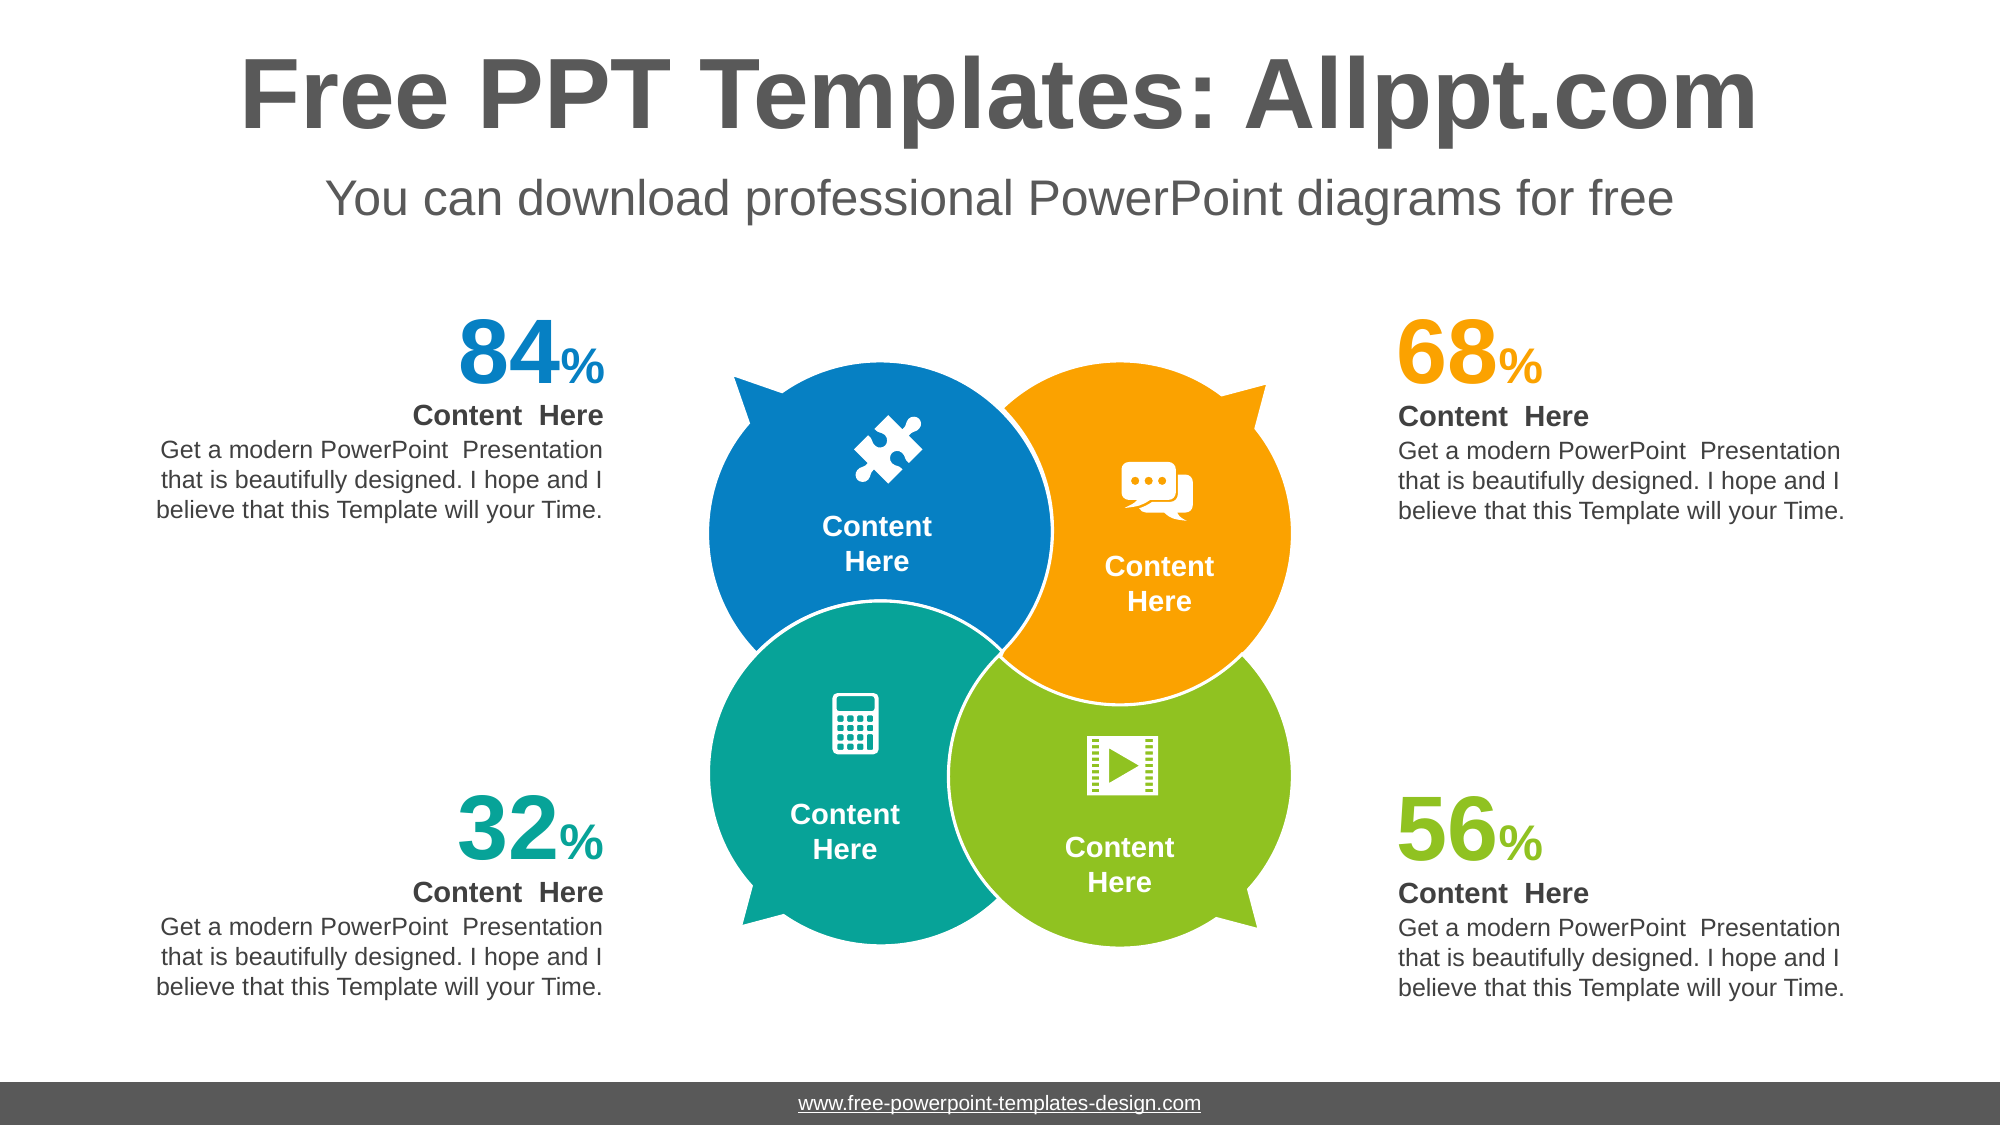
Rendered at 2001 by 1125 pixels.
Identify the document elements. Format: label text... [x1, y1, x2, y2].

list You can download professional PowerPoint diagrams for free [0, 164, 2000, 234]
text_box Get a modern PowerPoint Presentation that is beautifully designed. I hope and I believe that this Template will your Time. [153, 426, 604, 531]
text_box 84% [431, 291, 605, 402]
text_box 32% [430, 768, 604, 879]
text_box Get a modern PowerPoint Presentation that is beautifully designed. I hope and I believe that this Template will your Time. [1398, 427, 1863, 532]
text_box Content Here [153, 389, 604, 426]
text_box Content Here [1398, 867, 1863, 903]
text_box Get a modern PowerPoint Presentation that is beautifully designed. I hope and I believe that this Template will your Time. [1398, 903, 1863, 1009]
text_box Content Here [153, 866, 604, 902]
text_box 68% [1396, 292, 1570, 403]
text_box 56% [1396, 769, 1570, 880]
text_box Content Here [1398, 390, 1863, 427]
text_box www.free-powerpoint-templates-design.com [0, 1082, 2000, 1123]
text_box Get a modern PowerPoint Presentation that is beautifully designed. I hope and I believe that this Template will your Time. [153, 902, 604, 1008]
title Free PPT Templates: Allppt.com [0, 32, 2000, 161]
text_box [707, 360, 1293, 949]
